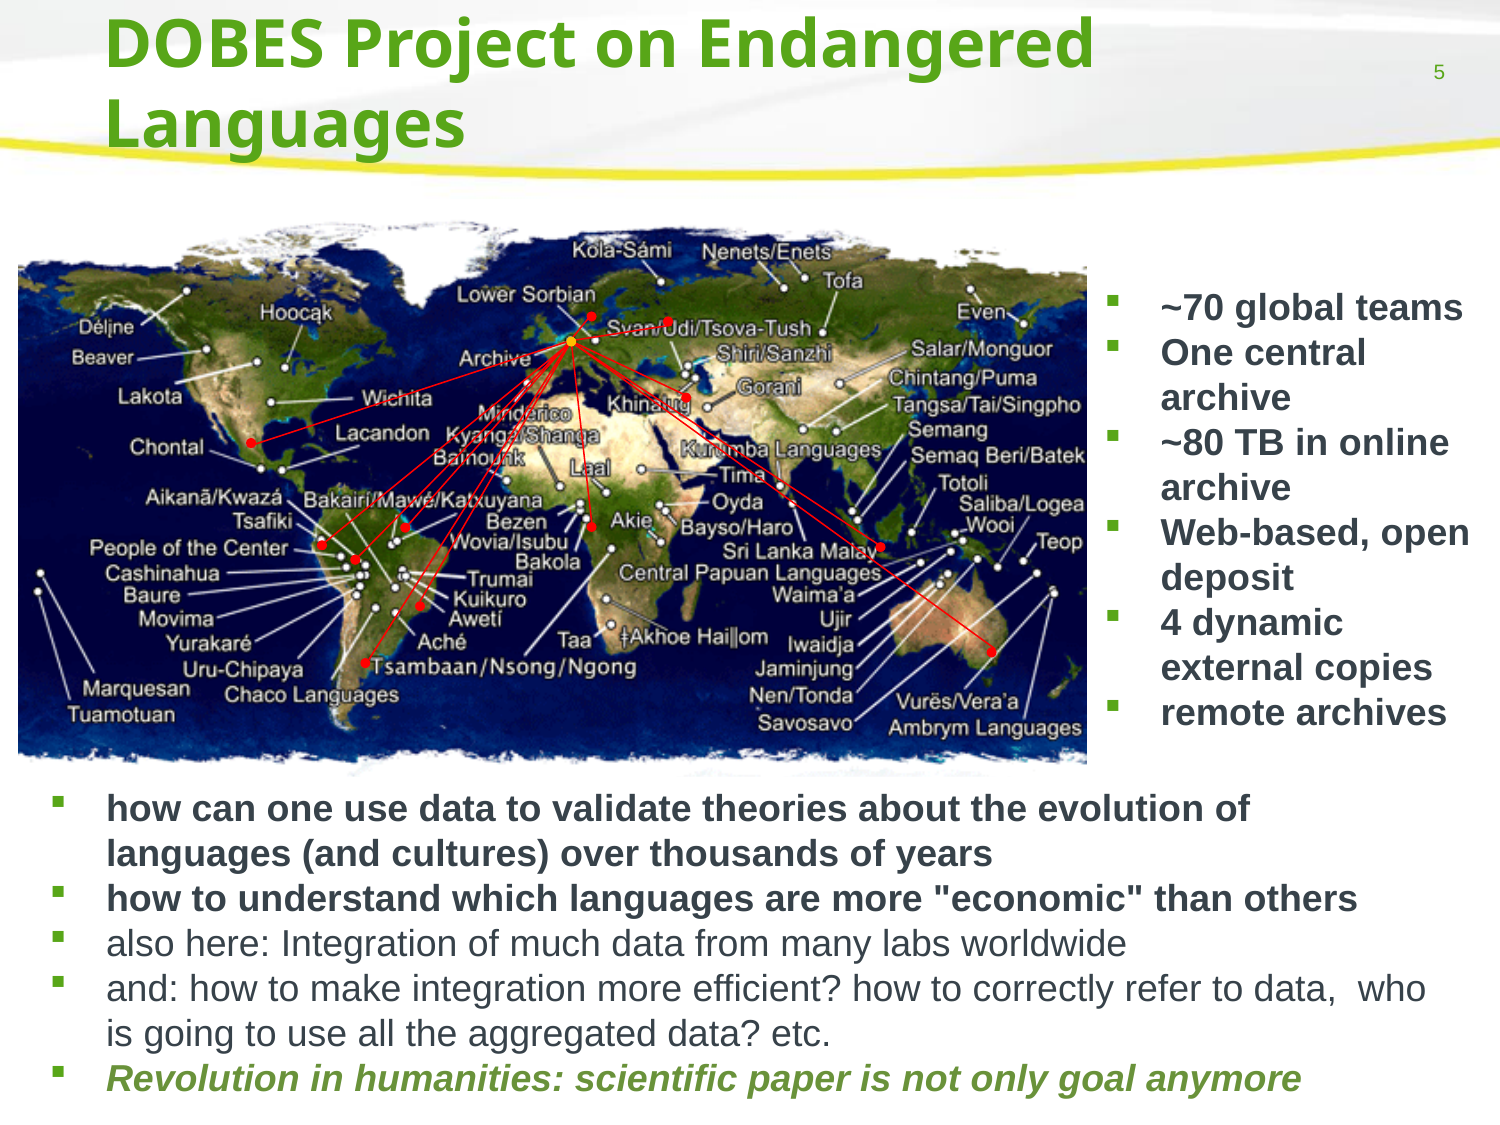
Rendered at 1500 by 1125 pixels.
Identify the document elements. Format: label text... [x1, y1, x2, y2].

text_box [571, 314, 592, 323]
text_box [325, 455, 563, 542]
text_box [358, 550, 565, 557]
title DOBES Project on Endangered Languages [88, 0, 1483, 161]
list ~70 global teams One central archive ~80 TB in online archive Web-based, open deposit 4 dynamic external copies remote archives [1092, 275, 1500, 740]
picture [0, 0, 1500, 1125]
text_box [570, 340, 996, 650]
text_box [247, 340, 567, 447]
list how can one use data to validate theories about the evolution of languages (and cultures) over thousands of years how to understand which languages are more "economic" than others also here: Integration of much data from many labs worldwide and: how to make integration more efficient? how to correctly refer to data, who is going to use all the aggregated data? etc. Revolution in humanities: scientific paper is not only goal anymore [34, 776, 1462, 1125]
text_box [368, 566, 571, 660]
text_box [569, 324, 672, 338]
